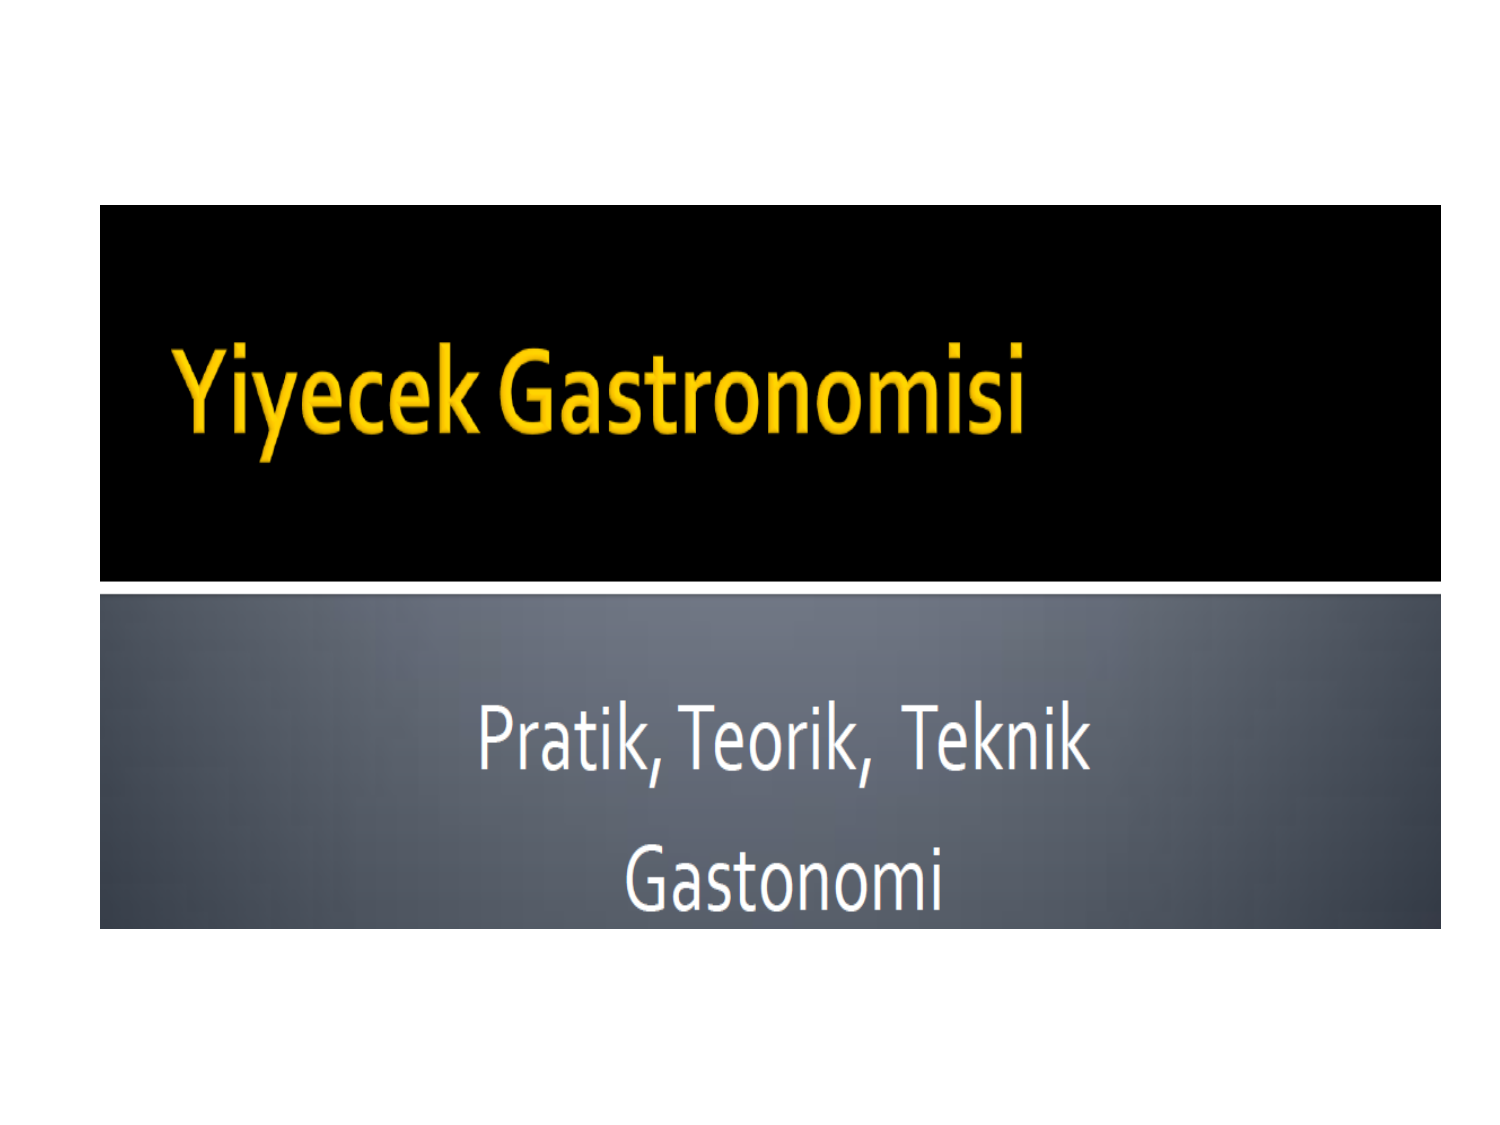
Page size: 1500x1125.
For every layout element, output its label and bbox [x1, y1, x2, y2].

picture [100, 205, 1442, 929]
